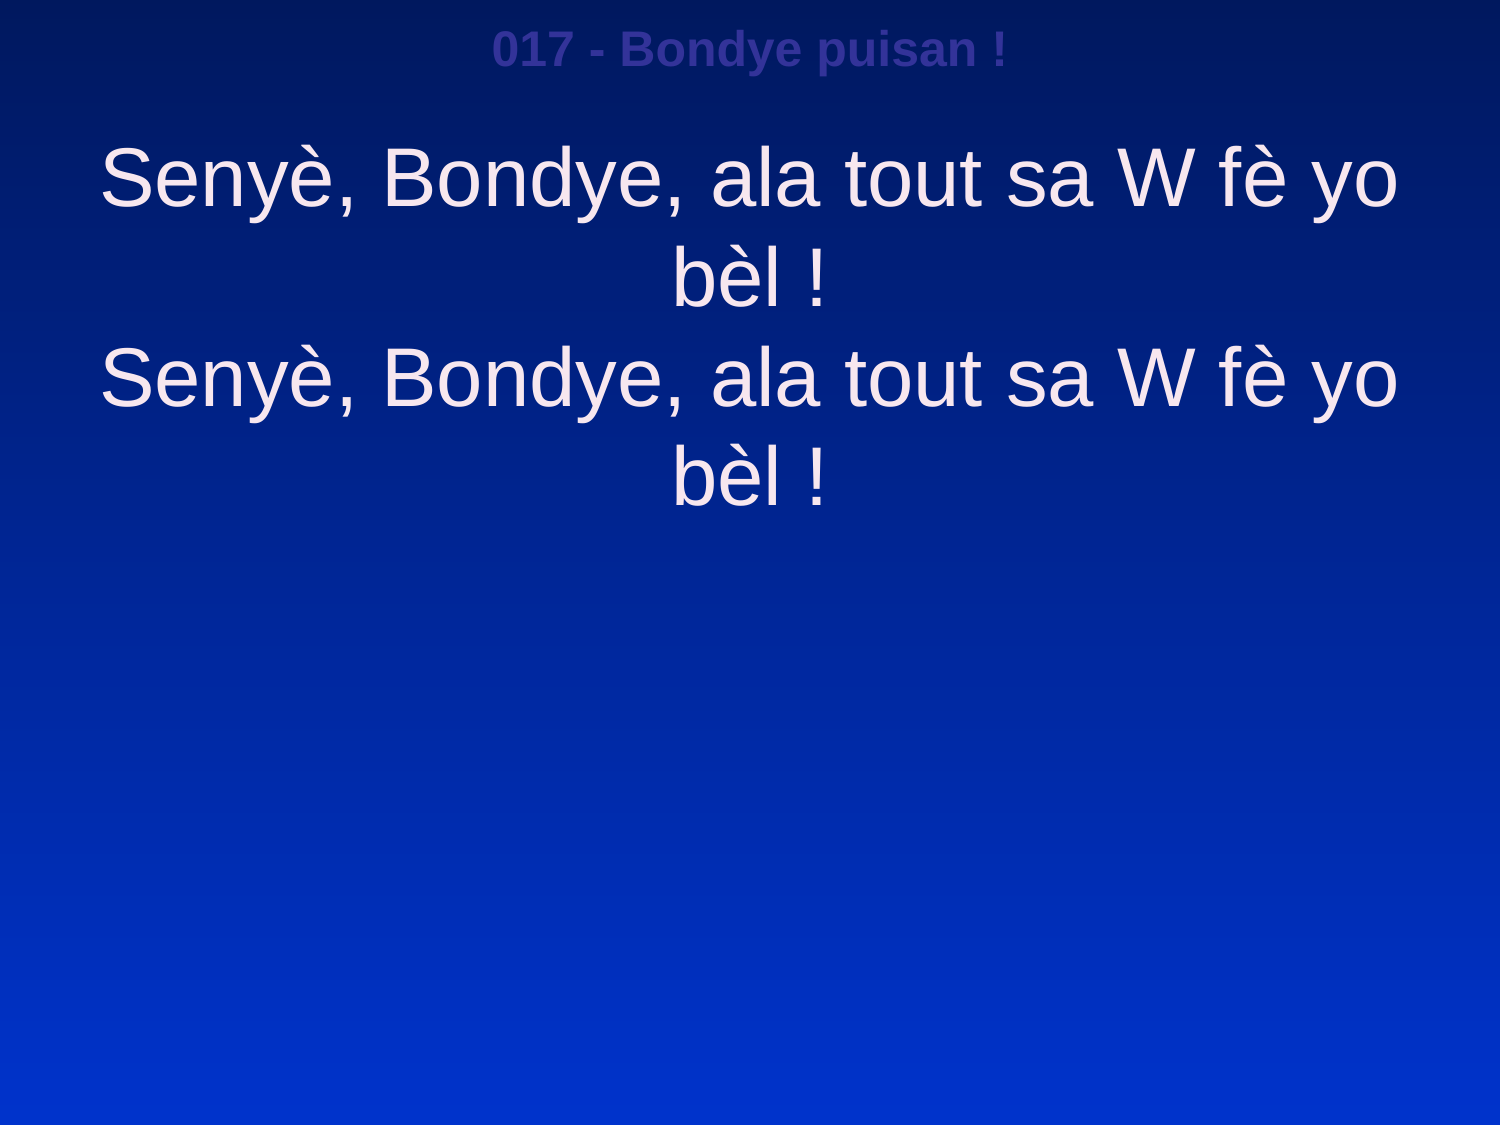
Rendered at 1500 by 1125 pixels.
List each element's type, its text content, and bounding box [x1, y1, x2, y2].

text_box Senyè, Bondye, ala tout sa W fè yo bèl ! Senyè, Bondye, ala tout sa W fè yo bèl ! [79, 115, 1421, 530]
text_box 017 - Bondye puisan ! [0, 9, 1500, 79]
